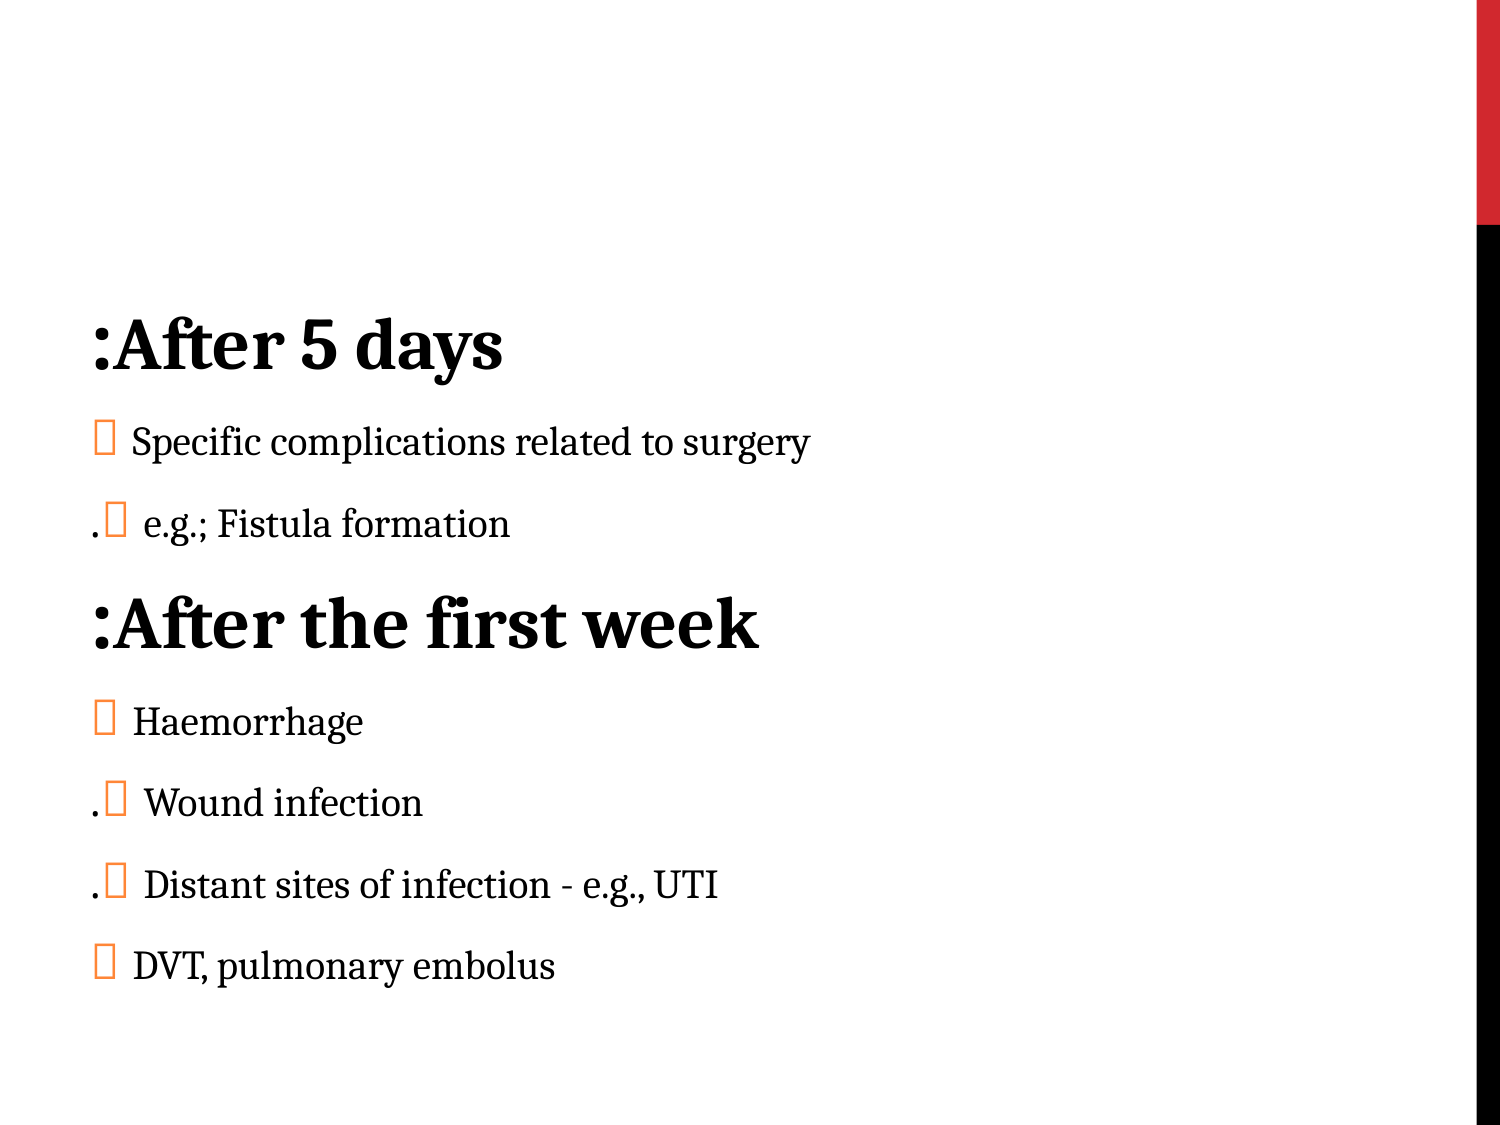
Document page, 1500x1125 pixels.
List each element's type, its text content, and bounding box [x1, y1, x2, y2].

list After 5 days:  Specific complications related to surgery  e.g.; Fistula formation. After the first week:  Haemorrhage  Wound infection.  Distant sites of infection - e.g., UTI.  DVT, pulmonary embolus [75, 287, 1325, 1005]
